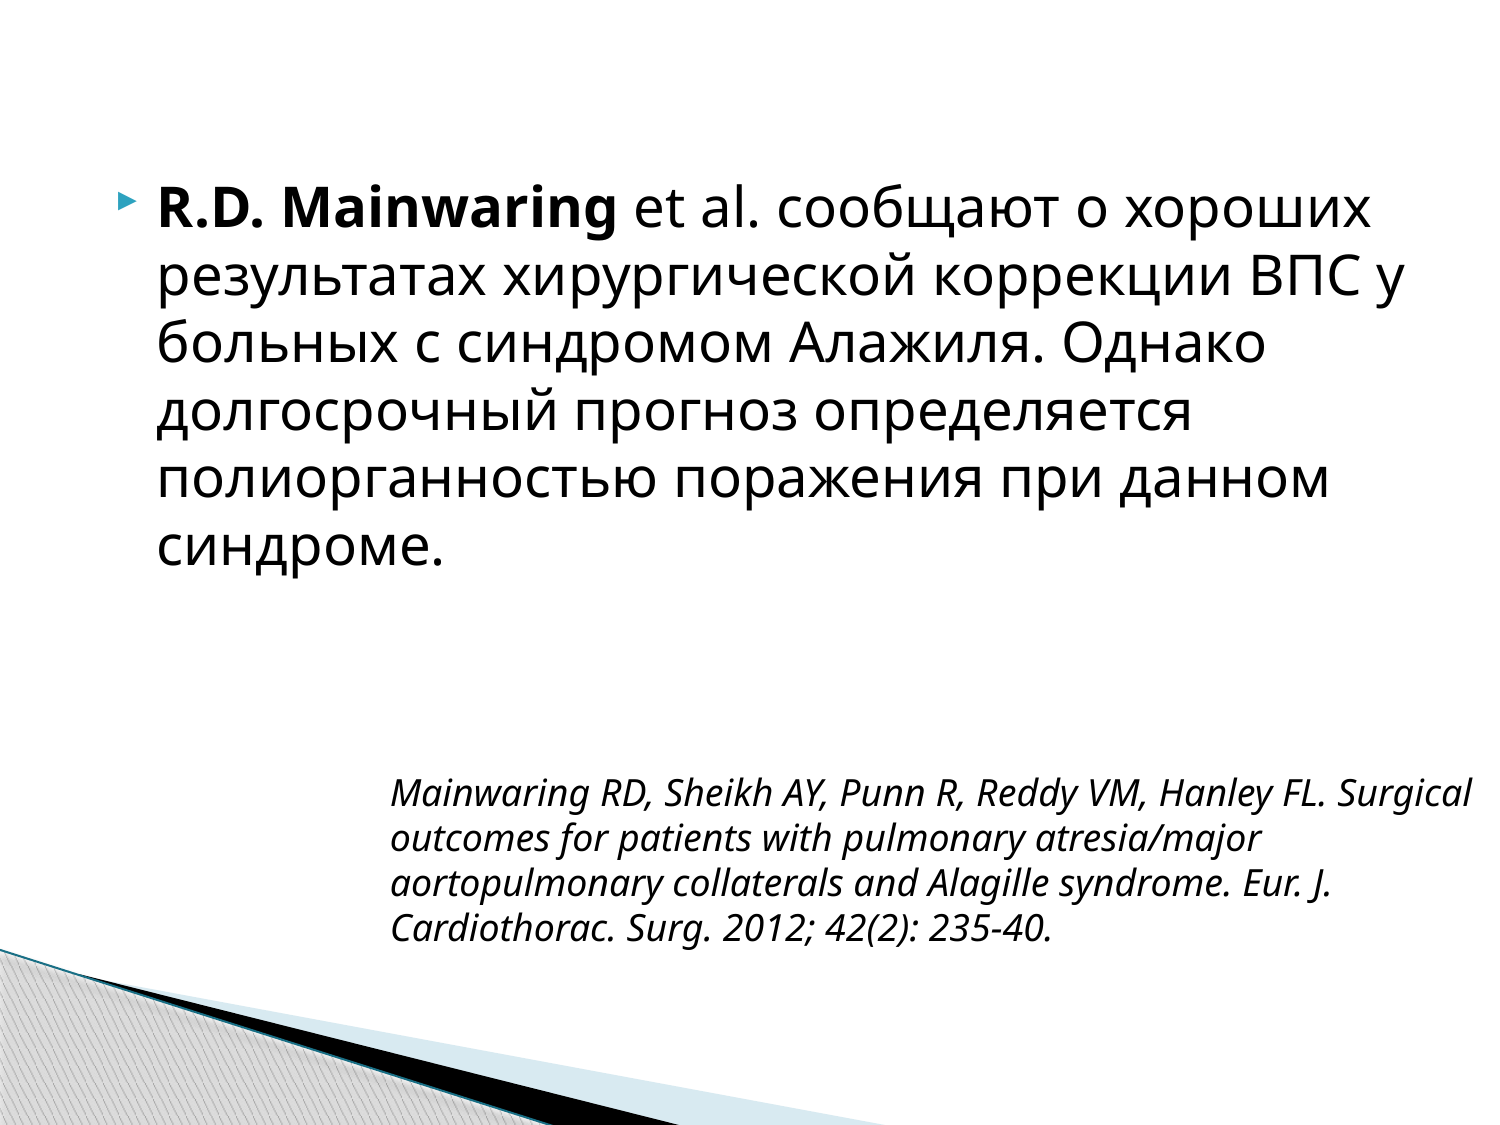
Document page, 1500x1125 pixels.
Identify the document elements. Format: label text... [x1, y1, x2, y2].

text_box Mainwaring RD, Sheikh AY, Punn R, Reddy VM, Hanley FL. Surgical outcomes for patients with pulmonary atresia/major aortopulmonary collaterals and Alagille syndrome. Eur. J. Cardiothorac. Surg. 2012; 42(2): 235-40. [374, 761, 1500, 1002]
list R.D. Mainwaring et al. сообщают о хороших результатах хирургической коррекции ВПС у больных с синдромом Алажиля. Однако долгосрочный прогноз определяется полиорганностью поражения при данном синдроме. [82, 164, 1432, 645]
